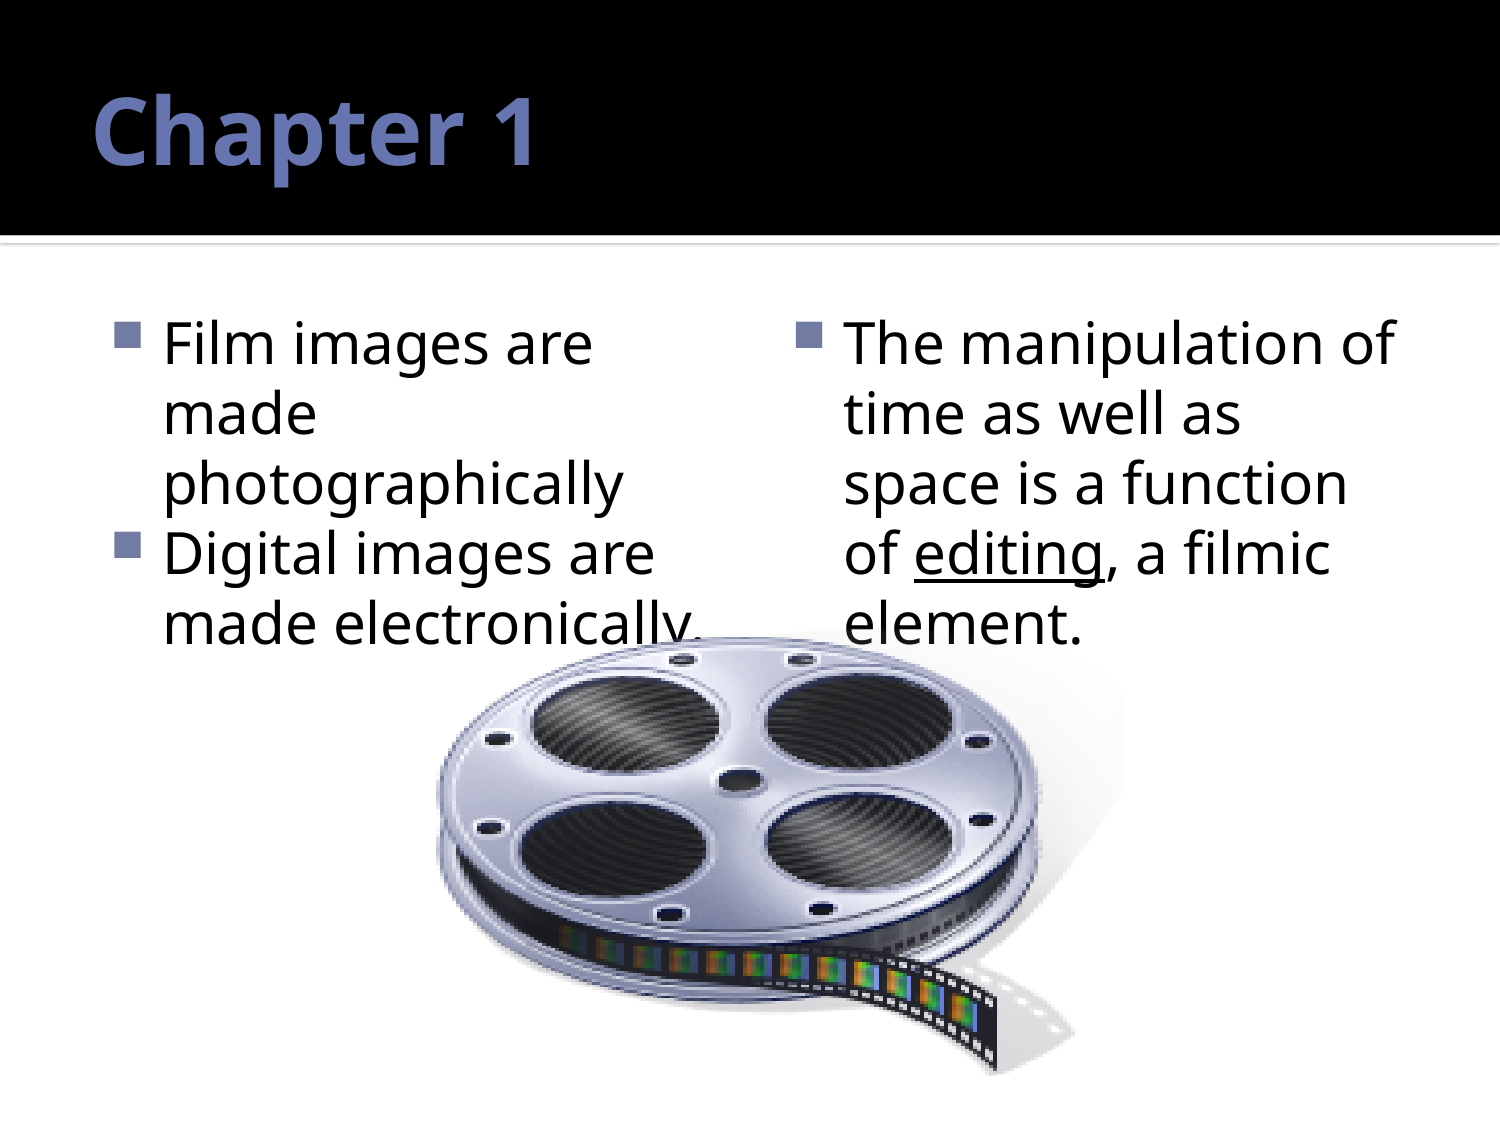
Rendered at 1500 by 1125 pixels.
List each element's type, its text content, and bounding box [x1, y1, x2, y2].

title Chapter 1 [75, 24, 1425, 231]
list The manipulation of time as well as space is a function of editing, a filmic element. [762, 291, 1425, 1050]
list Film images are made photographically Digital images are made electronically. [75, 291, 738, 1050]
picture [387, 587, 1125, 1088]
